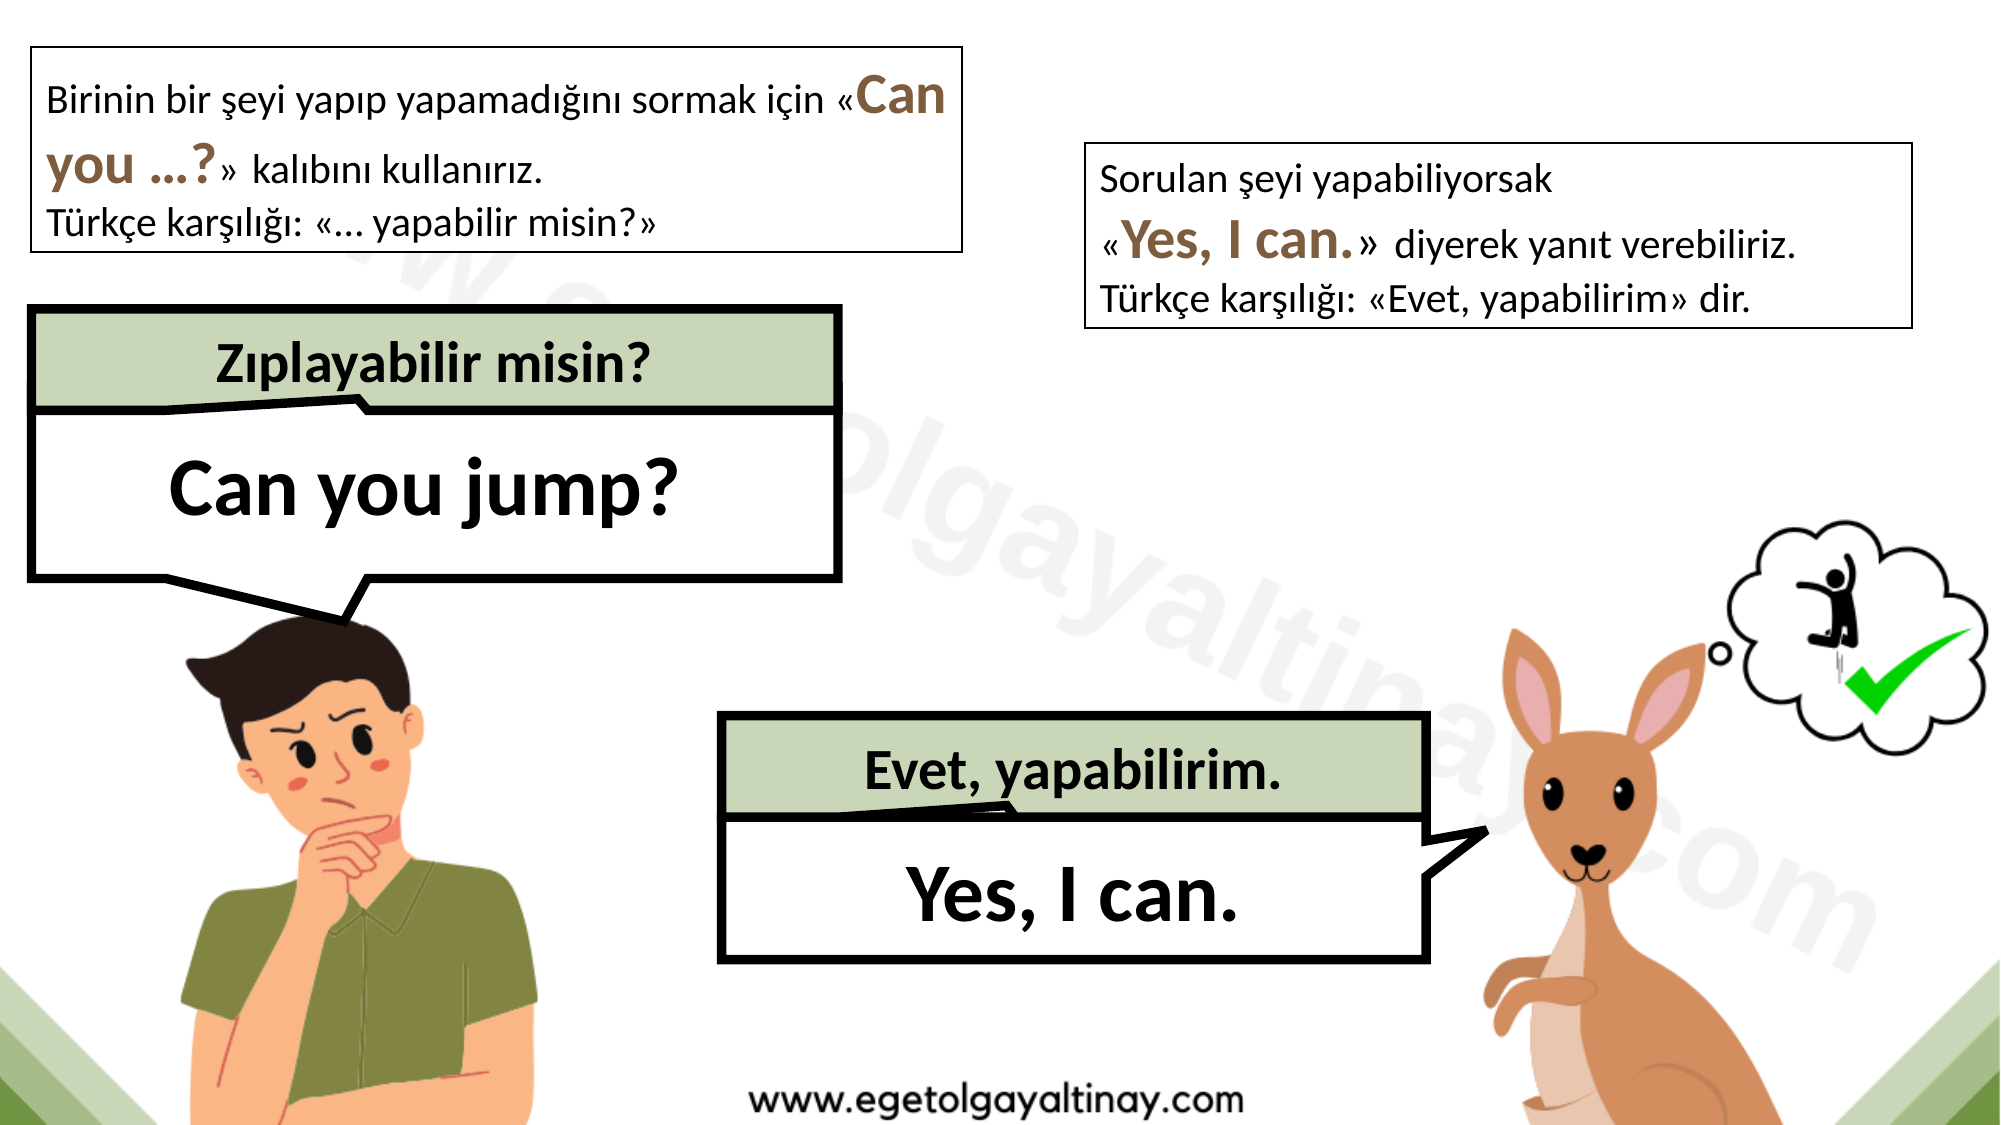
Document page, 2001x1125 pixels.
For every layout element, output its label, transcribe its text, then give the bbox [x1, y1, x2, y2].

picture [0, 0, 2001, 1125]
text_box Birinin bir şeyi yapıp yapamadığını sormak için «Can you …?» kalıbını kullanırız. Türkçe karşılığı: «… yapabilir misin?» [30, 46, 963, 253]
text_box Can you jump? [30, 400, 840, 623]
text_box Sorulan şeyi yapabiliyorsak «Yes, I can.» diyerek yanıt verebiliriz. Türkçe karşılığı: «Evet, yapabilirim» dir. [1084, 142, 1913, 329]
text_box Zıplayabilir misin? [30, 307, 840, 412]
text_box Evet, yapabilirim. [720, 714, 1428, 819]
text_box Yes, I can. [720, 816, 1488, 961]
